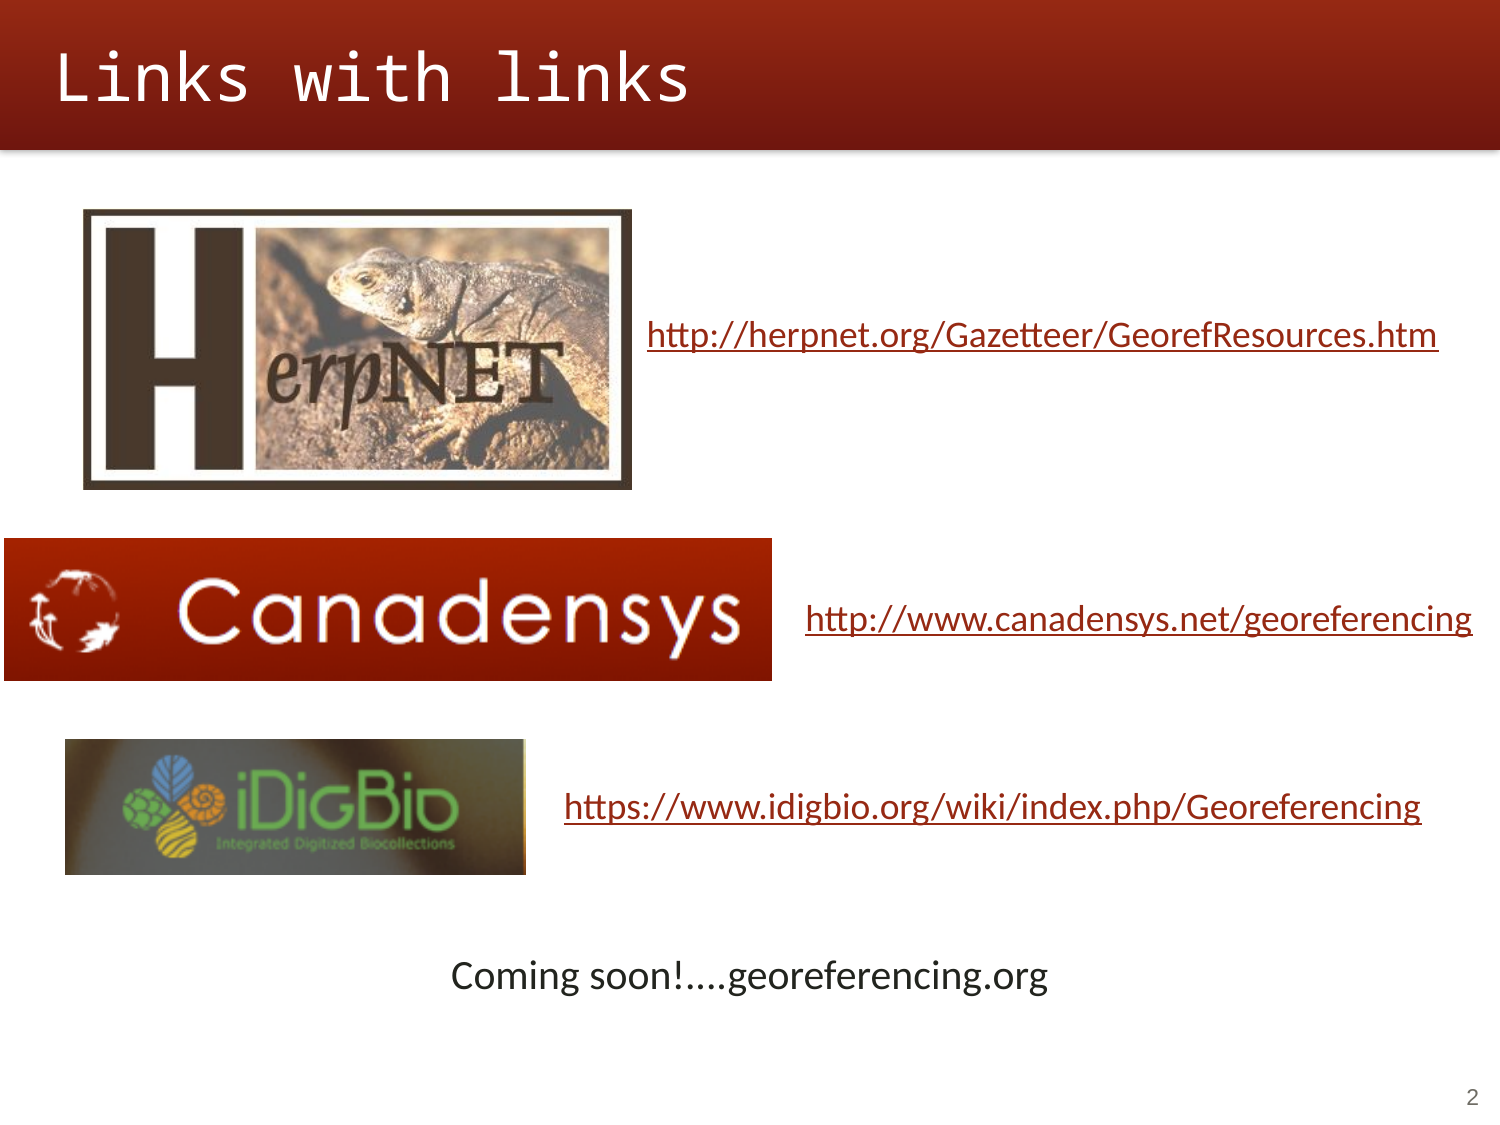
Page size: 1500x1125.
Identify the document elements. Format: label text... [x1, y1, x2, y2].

text_box https://www.idigbio.org/wiki/index.php/Georeferencing [549, 775, 1471, 835]
title Links with links [0, 0, 1500, 151]
text_box http://herpnet.org/Gazetteer/GeorefResources.htm [637, 302, 1500, 363]
text_box Coming soon!....georeferencing.org [0, 940, 1500, 1006]
picture [82, 207, 633, 491]
picture [64, 739, 526, 876]
picture [4, 538, 772, 681]
text_box http://www.canadensys.net/georeferencing [790, 586, 1497, 646]
slide_number 2 [1411, 1074, 1495, 1118]
